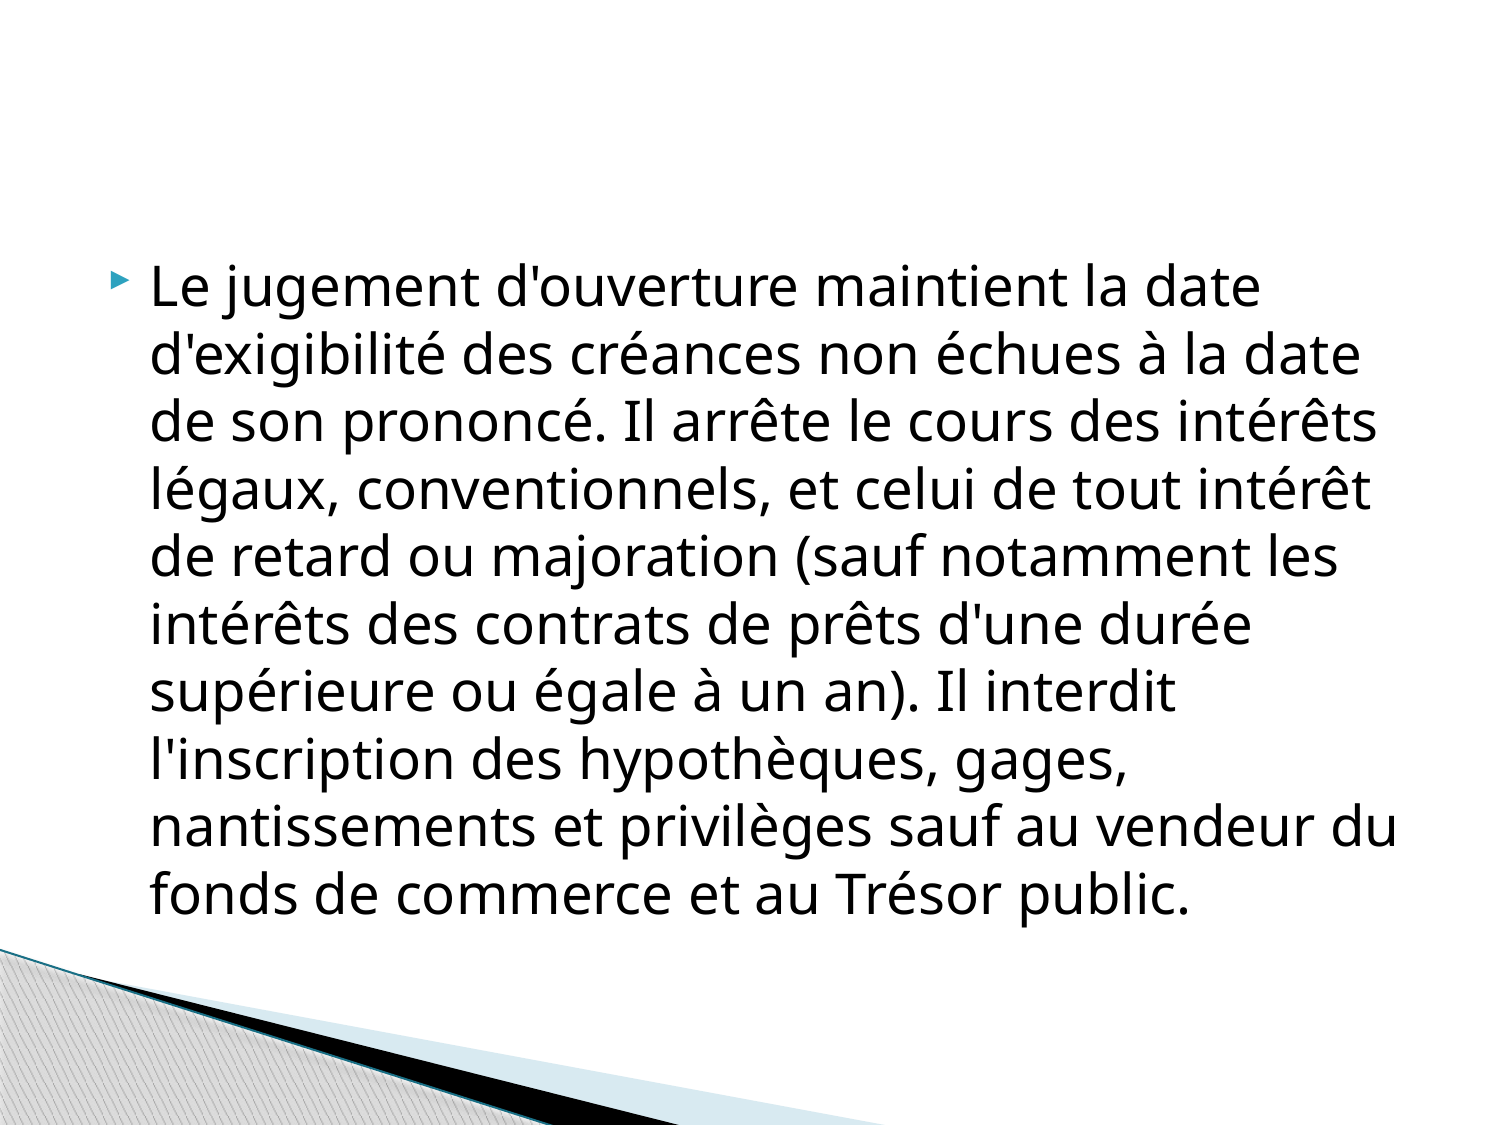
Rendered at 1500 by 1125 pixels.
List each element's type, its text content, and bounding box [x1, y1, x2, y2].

list Le jugement d'ouverture maintient la date d'exigibilité des créances non échues à la date de son prononcé. Il arrête le cours des intérêts légaux, conventionnels, et celui de tout intérêt de retard ou majoration (sauf notamment les intérêts des contrats de prêts d'une durée supérieure ou égale à un an). Il interdit l'inscription des hypothèques, gages, nantissements et privilèges sauf au vendeur du fonds de commerce et au Trésor public. [75, 243, 1425, 986]
